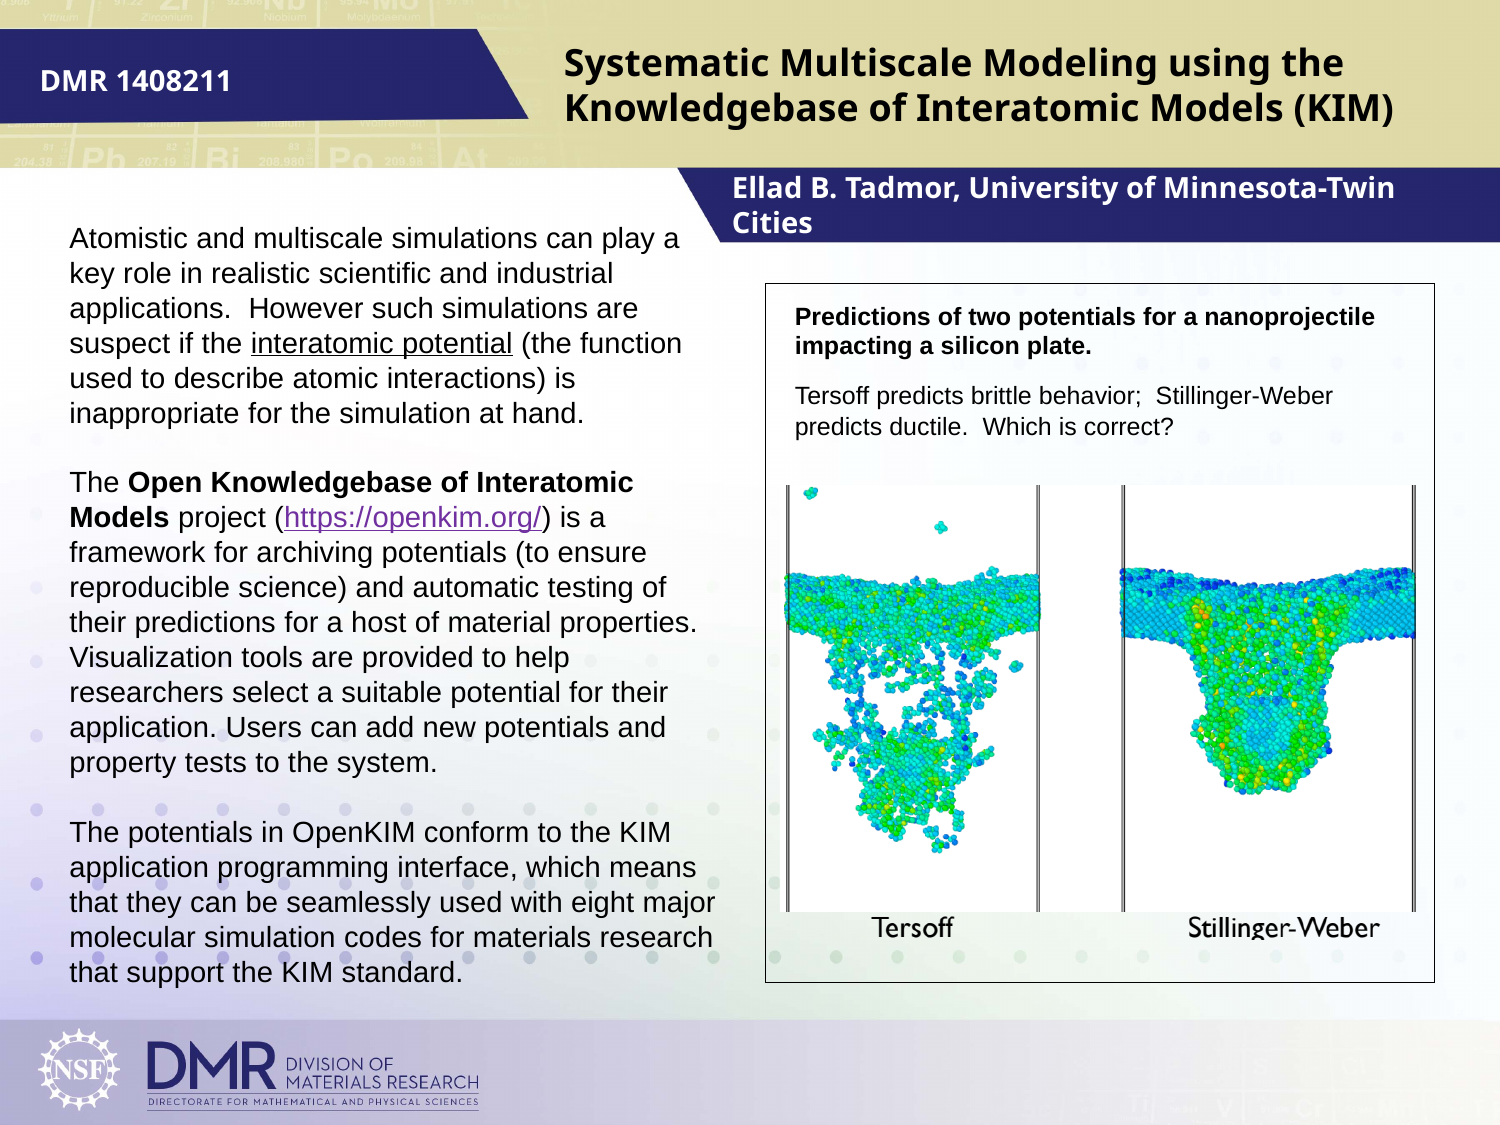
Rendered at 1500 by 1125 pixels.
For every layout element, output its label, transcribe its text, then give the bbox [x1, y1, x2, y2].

text_box DMR 1408211 [24, 54, 478, 105]
text_box Ellad B. Tadmor, University of Minnesota-Twin Cities [717, 161, 1487, 247]
text_box Atomistic and multiscale simulations can play a key role in realistic scientific and industrial applications. However such simulations are suspect if the interatomic potential (the function used to describe atomic interactions) is inappropriate for the simulation at hand. The Open Knowledgebase of Interatomic Models project (https://openkim.org/) is a framework for archiving potentials (to ensure reproducible science) and automatic testing of their predictions for a host of material properties. Visualization tools are provided to help researchers select a suitable potential for their application. Users can add new potentials and property tests to the system. The potentials in OpenKIM conform to the KIM application programming interface, which means that they can be seamlessly used with eight major molecular simulation codes for materials research that support the KIM standard. [54, 211, 732, 996]
text_box [765, 283, 1435, 983]
picture [0, 0, 1500, 1125]
title Systematic Multiscale Modeling using the Knowledgebase of Interatomic Models (KIM) [549, 18, 1428, 151]
